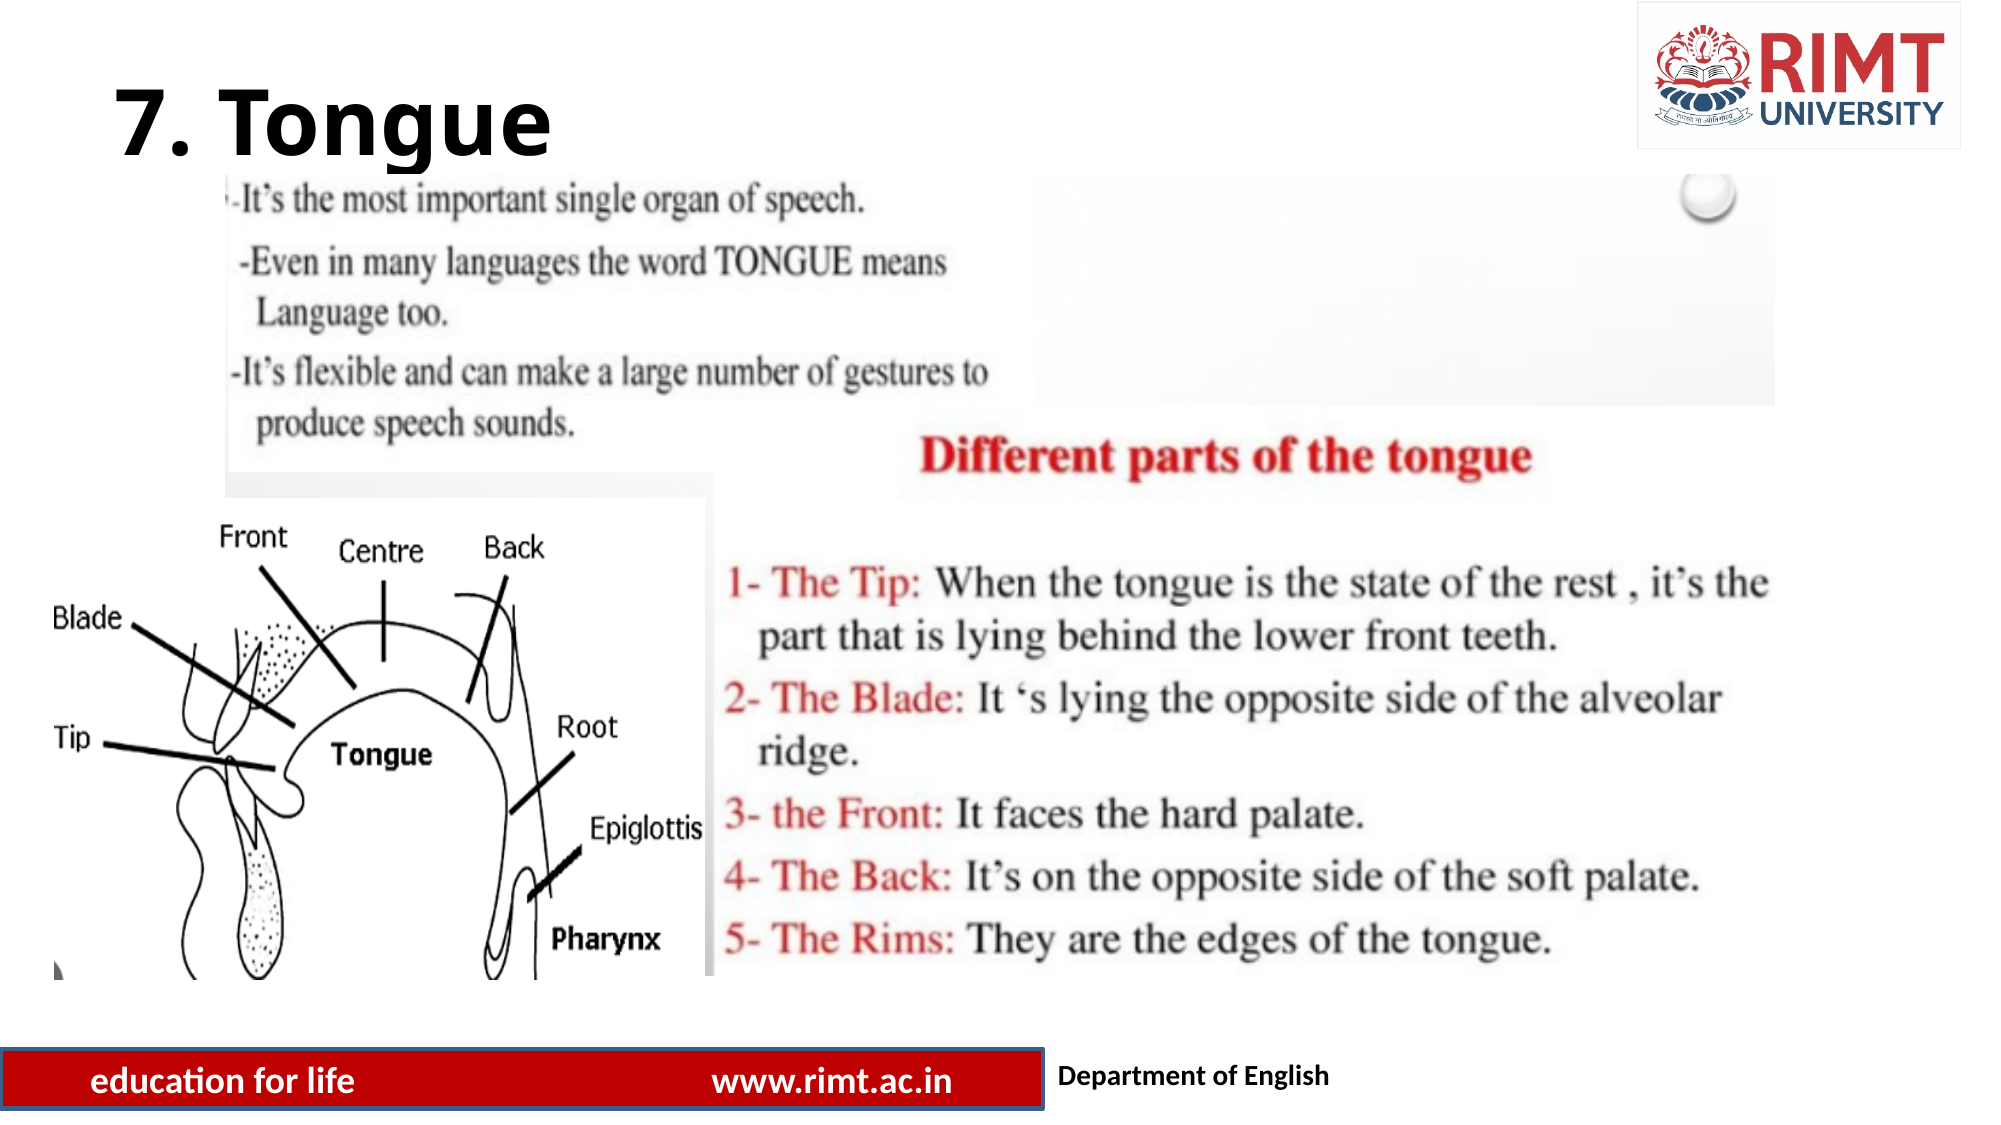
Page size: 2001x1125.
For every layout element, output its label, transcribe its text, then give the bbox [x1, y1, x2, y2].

picture [54, 174, 1776, 980]
title 7. Tongue [99, 45, 700, 194]
picture [1637, 1, 1961, 149]
text_box education for life www.rimt.ac.in [0, 1047, 1045, 1111]
text_box Department of English [1042, 1044, 1718, 1104]
